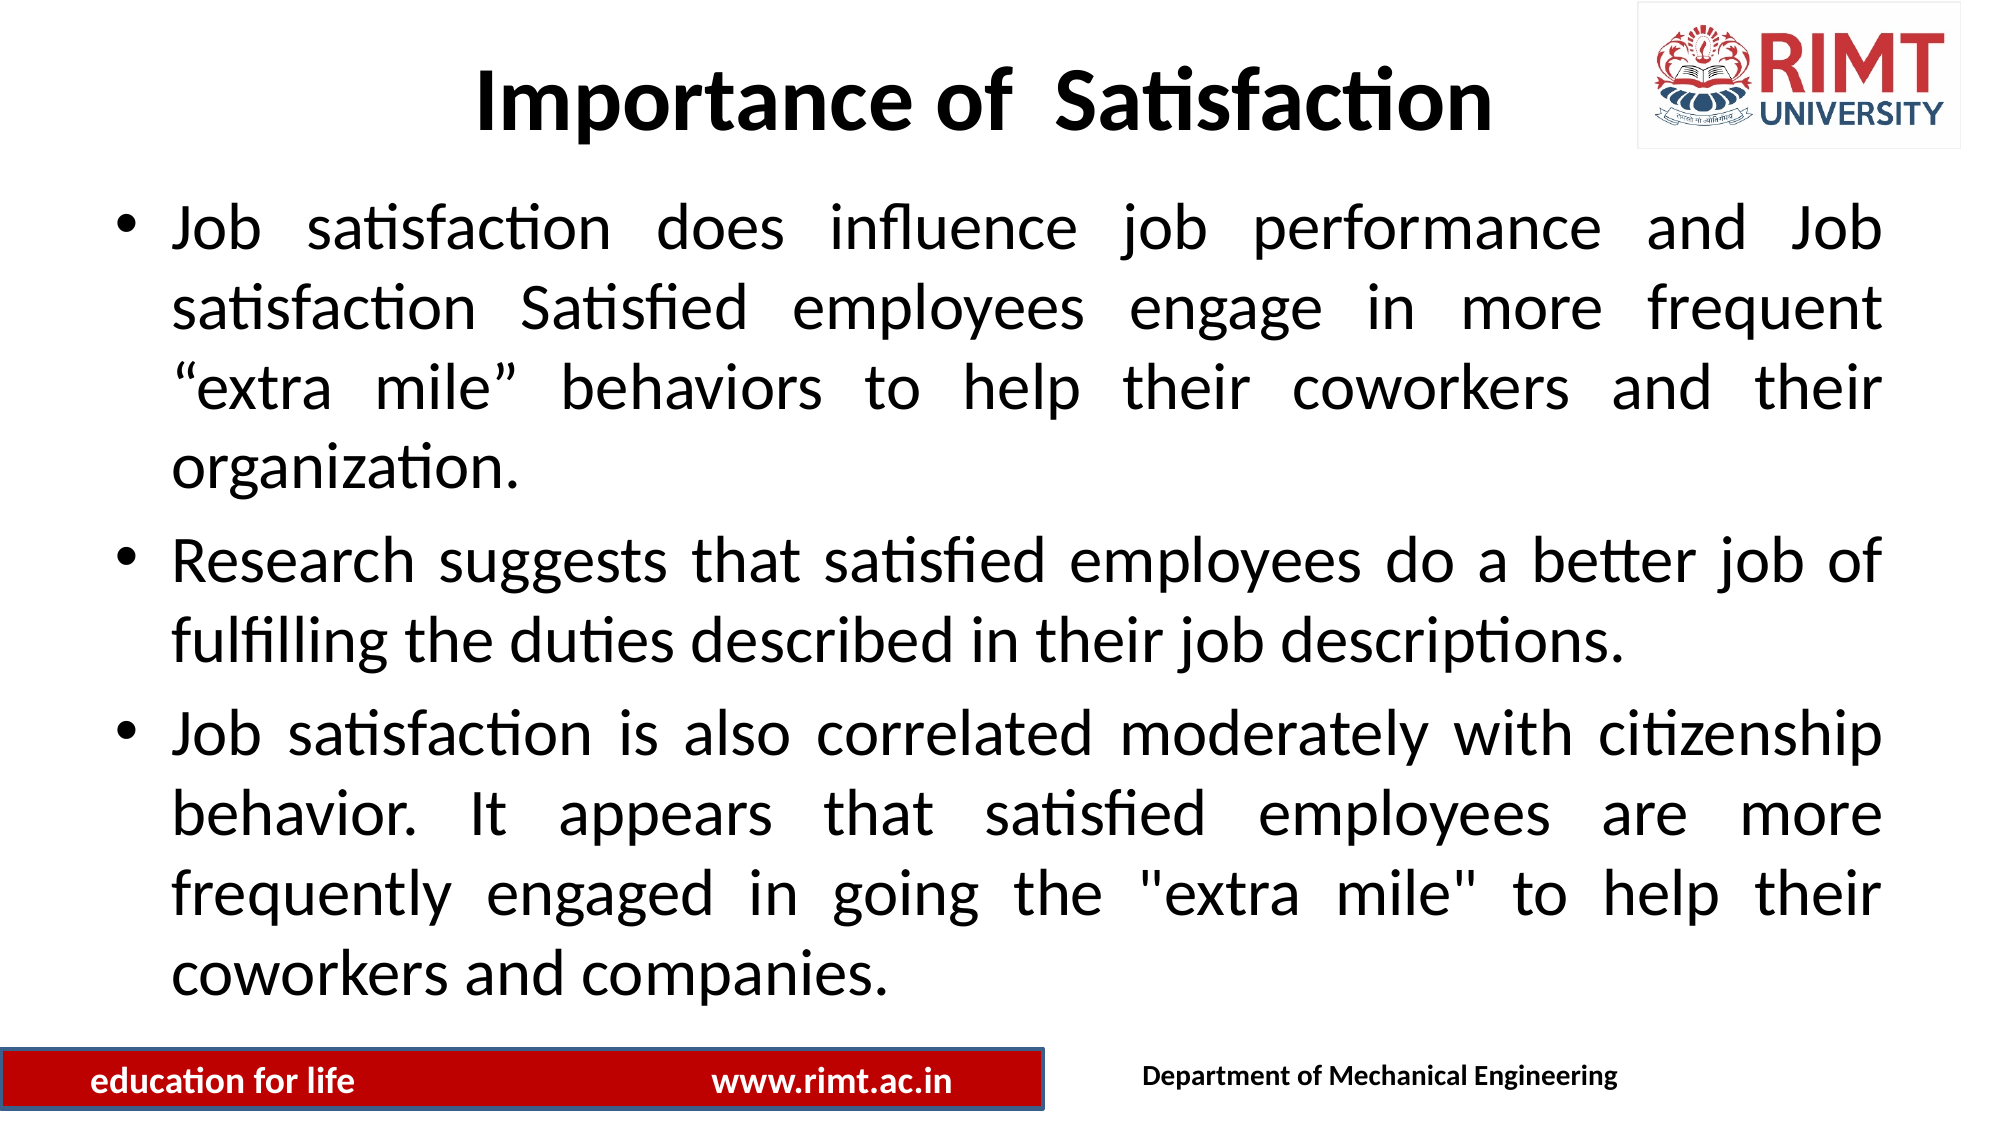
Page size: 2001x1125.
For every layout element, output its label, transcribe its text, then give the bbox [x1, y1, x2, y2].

picture [1637, 1, 1961, 149]
text_box Department of Mechanical Engineering [1042, 1044, 1718, 1104]
title Importance of Satisfaction [75, 0, 1875, 188]
text_box education for life www.rimt.ac.in [0, 1047, 1045, 1111]
list Job satisfaction does influence job performance and Job satisfaction Satisfied employees engage in more frequent “extra mile” behaviors to help their coworkers and their organization. Research suggests that satisfied employees do a better job of fulfilling the duties described in their job descriptions. Job satisfaction is also correlated moderately with citizenship behavior. It appears that satisfied employees are more frequently engaged in going the "extra mile" to help their coworkers and companies. [99, 174, 1900, 1038]
